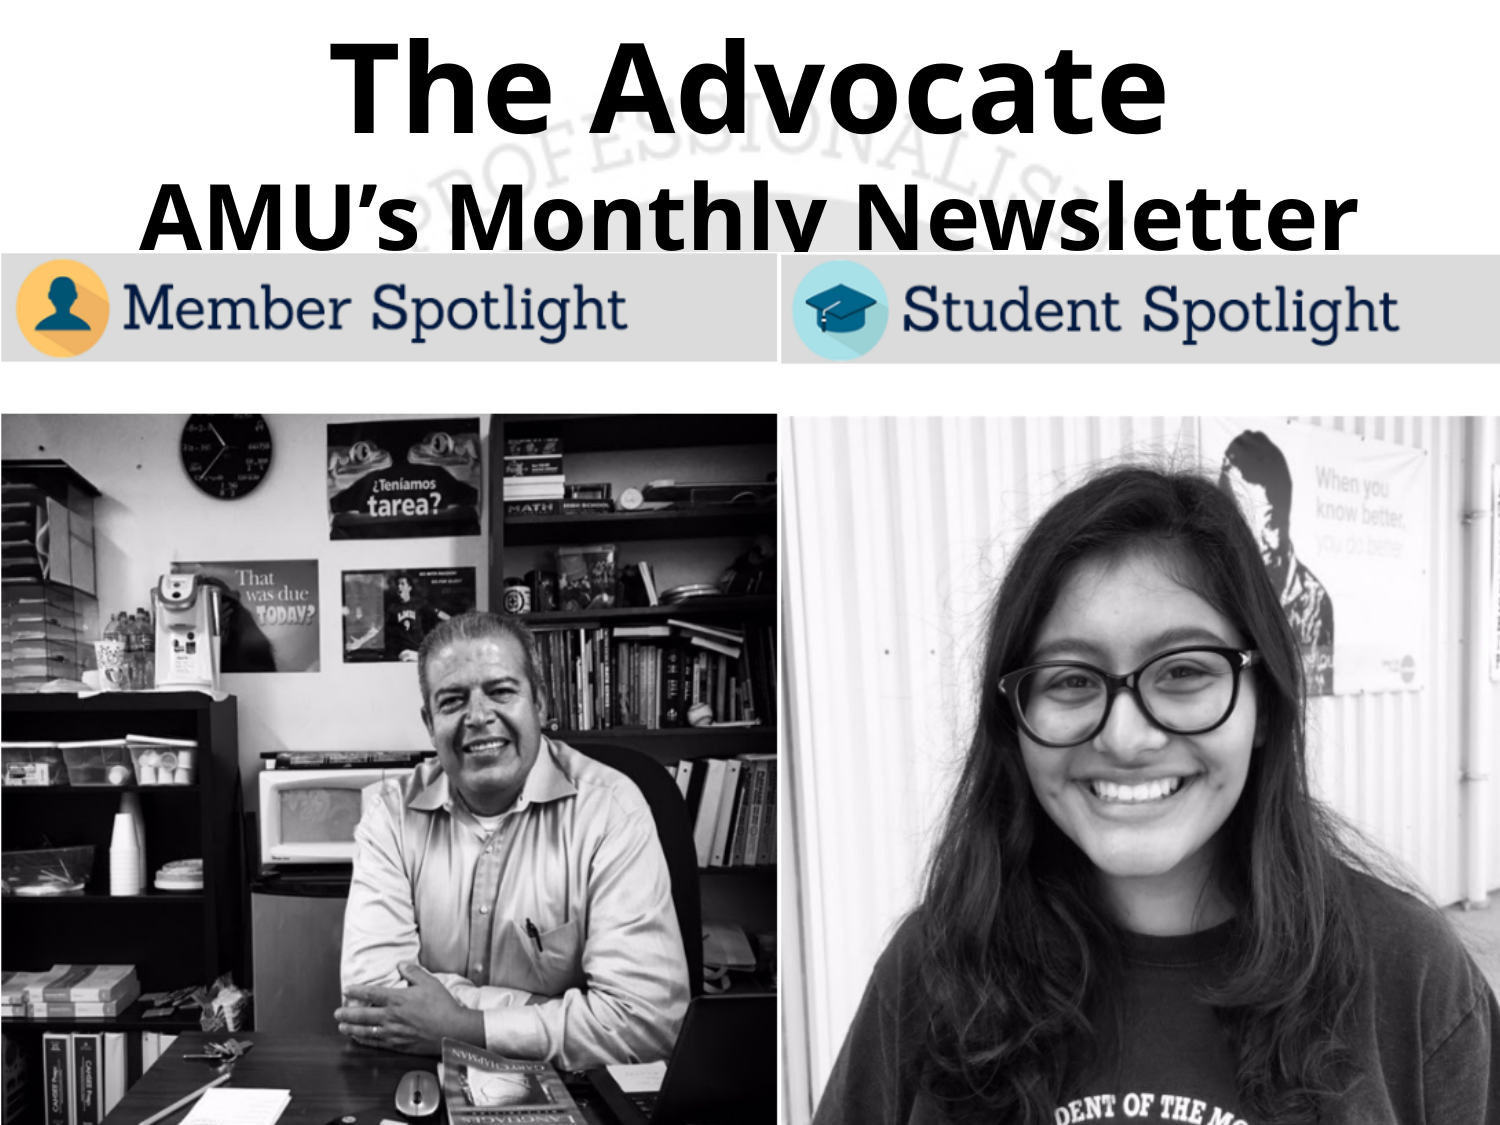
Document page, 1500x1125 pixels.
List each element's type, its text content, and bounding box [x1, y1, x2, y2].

title The Advocate AMU’s Monthly Newsletter [75, 45, 1425, 233]
picture [0, 252, 1500, 1125]
